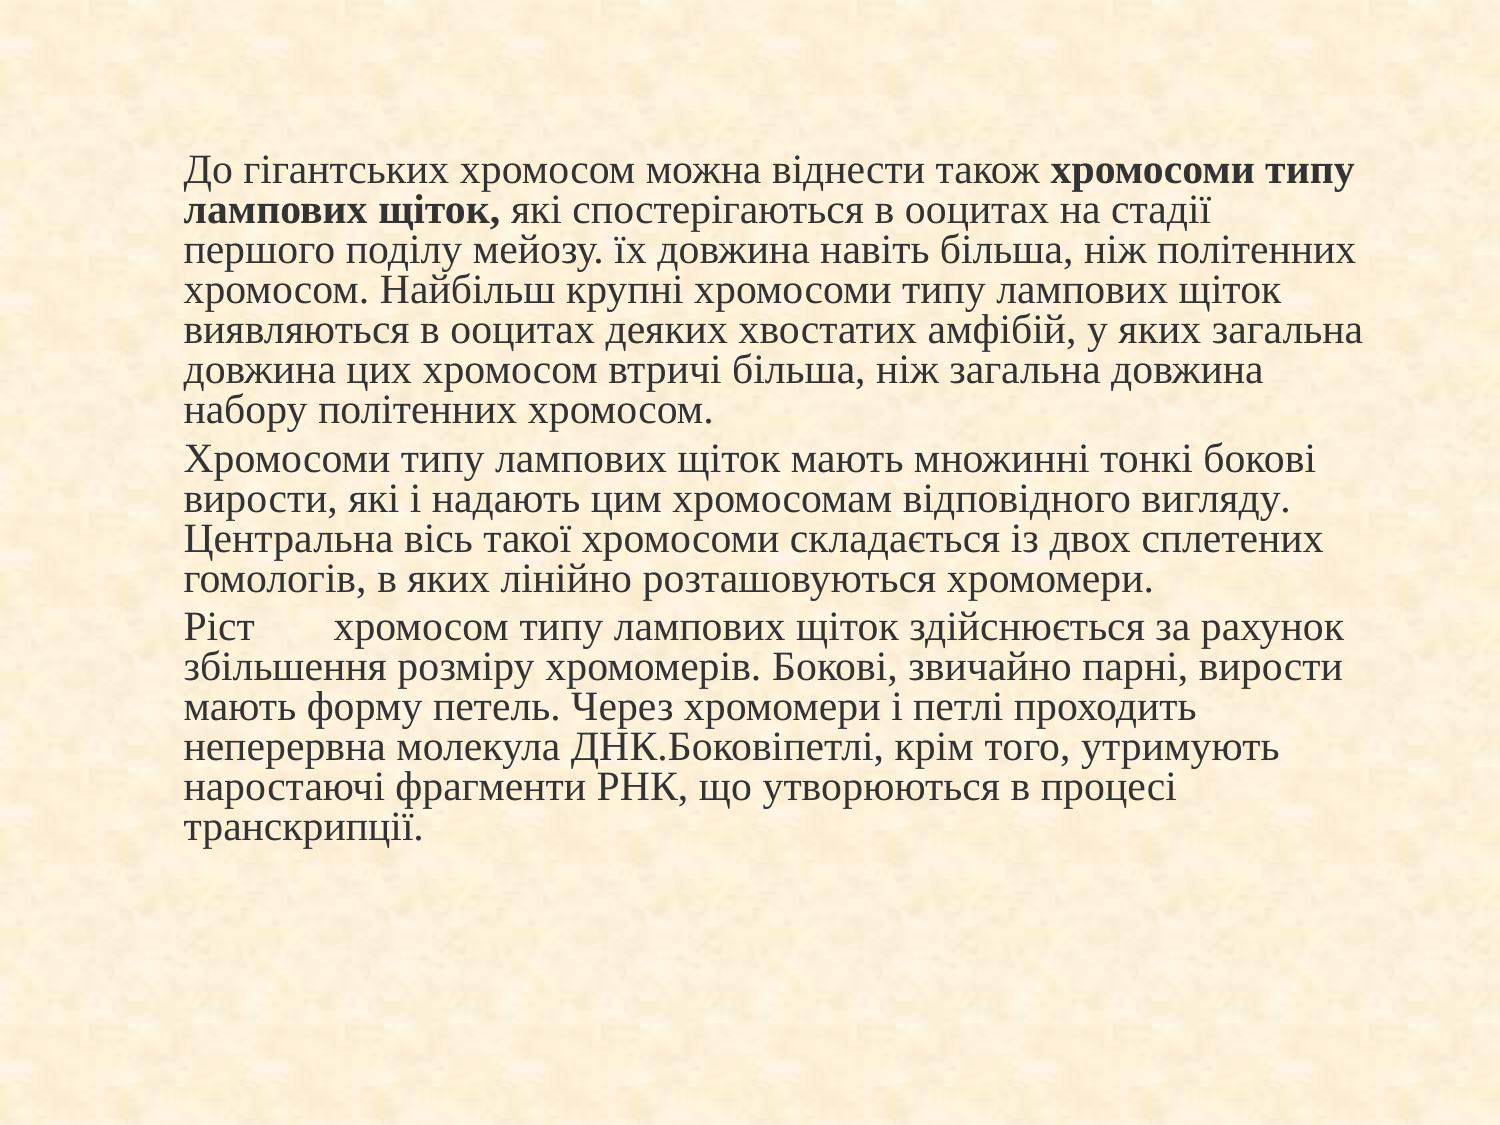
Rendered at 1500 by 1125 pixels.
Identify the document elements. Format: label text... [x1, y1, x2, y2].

list До гігантських хромосом можна віднести також хромосоми типу лампових щіток, які спостерігаються в ооцитах на стадії першого поділу мейозу. їх довжина навіть більша, ніж політенних хромосом. Найбільш крупні хромосоми типу лампових щіток виявляються в ооцитах деяких хвостатих амфібій, у яких загальна довжина цих хромосом втричі більша, ніж загальна довжина набору політенних хромосом. Хромосоми типу лампових щіток мають множинні тонкі бокові вирости, які і надають цим хромосомам відповідного вигляду. Центральна вісь такої хромосоми складається із двох сплетених гомологів, в яких лінійно розташовуються хромомери. Ріст хромосом типу лампових щіток здійснюється за рахунок збільшення розміру хромомерів. Бокові, звичайно парні, вирости мають форму петель. Через хромомери і петлі проходить неперервна молекула ДНК.Боковіпетлі, крім того, утримують наростаючі фрагменти РНК, що утворюються в процесі транскрипції. [111, 144, 1388, 1125]
picture [0, 0, 1500, 1125]
